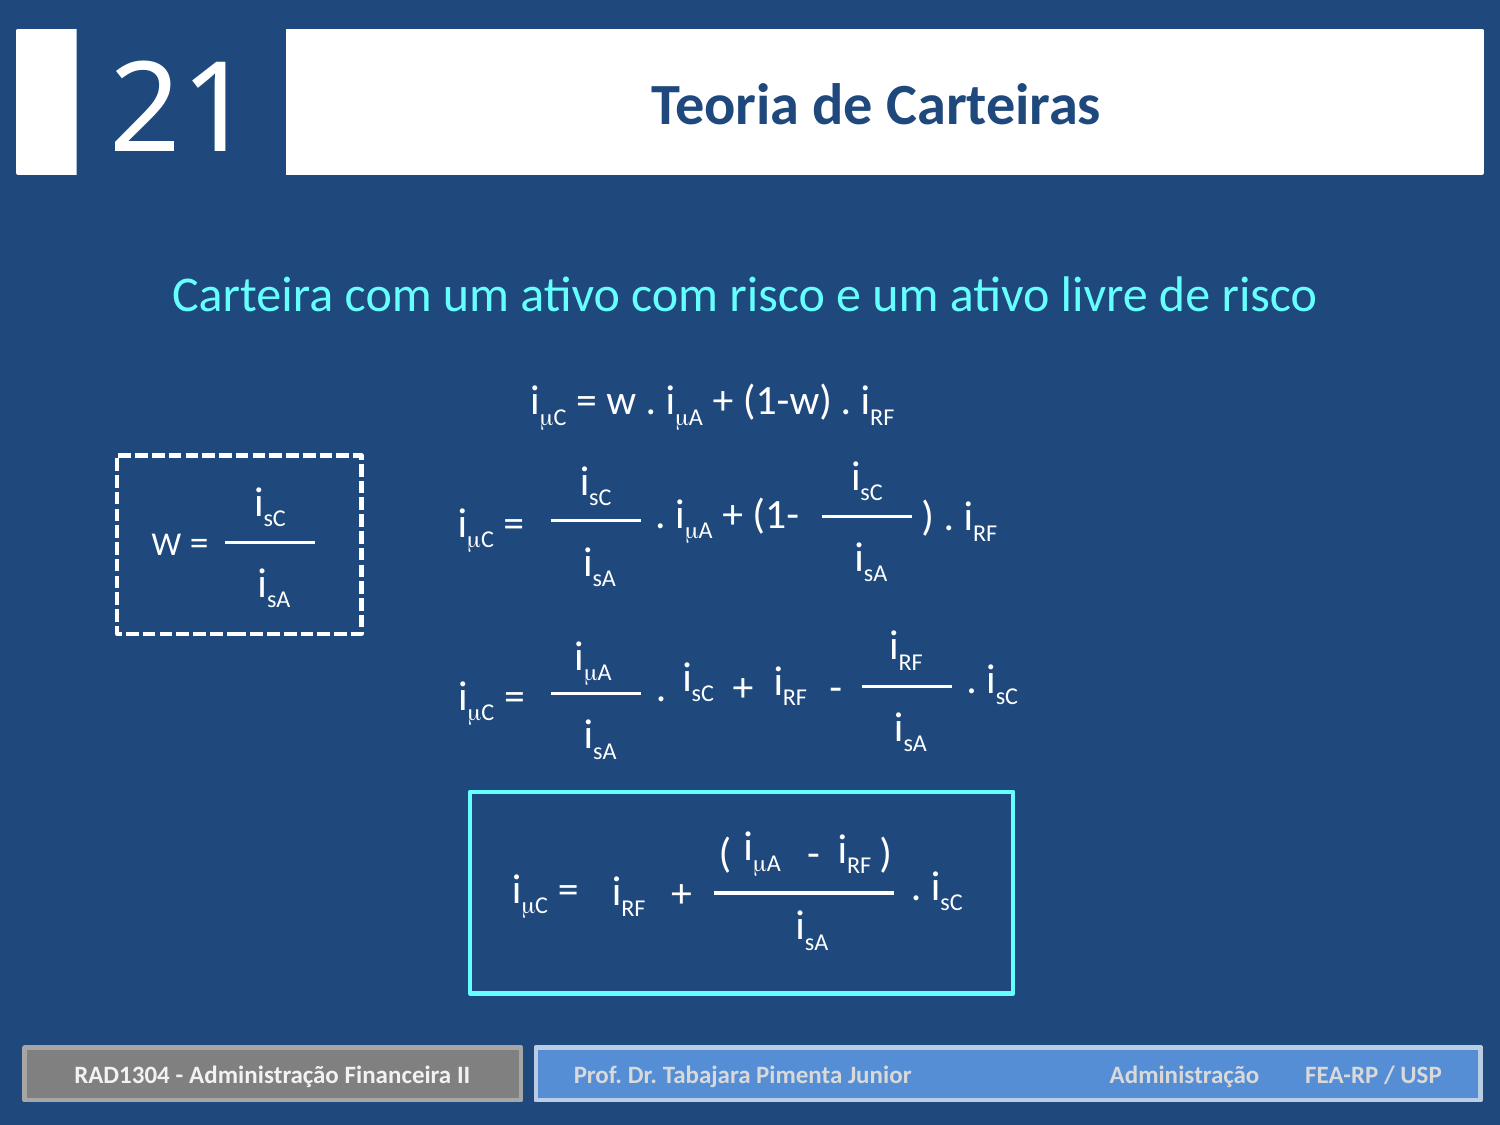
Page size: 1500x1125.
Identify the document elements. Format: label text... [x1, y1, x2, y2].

text_box 21 [76, 19, 286, 184]
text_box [469, 791, 1014, 994]
text_box [286, 29, 1484, 175]
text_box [550, 445, 648, 590]
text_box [443, 610, 1062, 763]
text_box . iA + (1- [652, 479, 816, 551]
text_box Carteira com um ativo com risco e um ativo livre de risco [124, 253, 1366, 329]
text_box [821, 440, 919, 586]
text_box [115, 453, 364, 636]
text_box iC = [442, 488, 545, 560]
text_box [16, 29, 76, 175]
text_box iC = w . iA + (1-w) . iRF [470, 361, 955, 438]
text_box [24, 1047, 1493, 1101]
text_box ) . iRF [923, 481, 1030, 554]
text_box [136, 466, 322, 612]
text_box Teoria de Carteiras [474, 58, 1278, 144]
